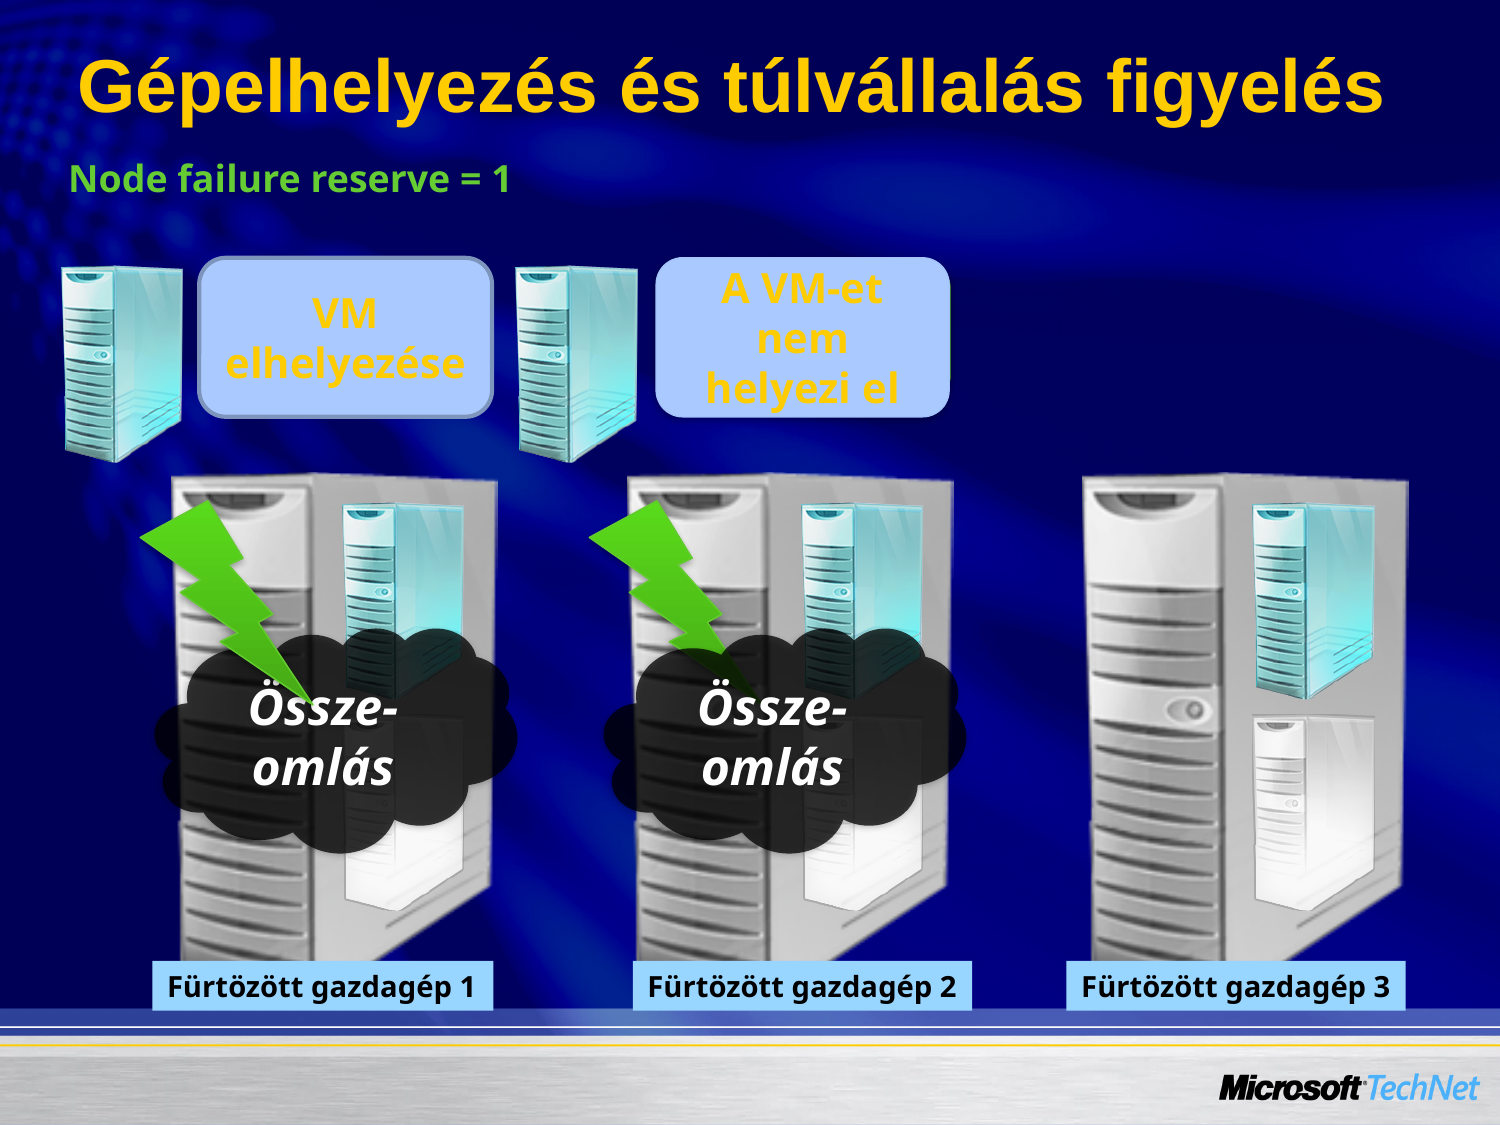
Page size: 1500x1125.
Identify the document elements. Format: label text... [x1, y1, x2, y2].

text_box VM elhelyezése [197, 255, 495, 419]
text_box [589, 500, 967, 853]
text_box A VM-et nem helyezi el [655, 257, 950, 418]
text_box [152, 861, 498, 1012]
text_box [152, 472, 498, 499]
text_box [139, 500, 518, 853]
picture [0, 0, 1500, 1125]
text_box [1066, 472, 1409, 1012]
title Gépelhelyezés és túlvállalás figyelés [62, 36, 1438, 129]
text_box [627, 472, 973, 1012]
text_box Node failure reserve = 1 [53, 148, 530, 208]
